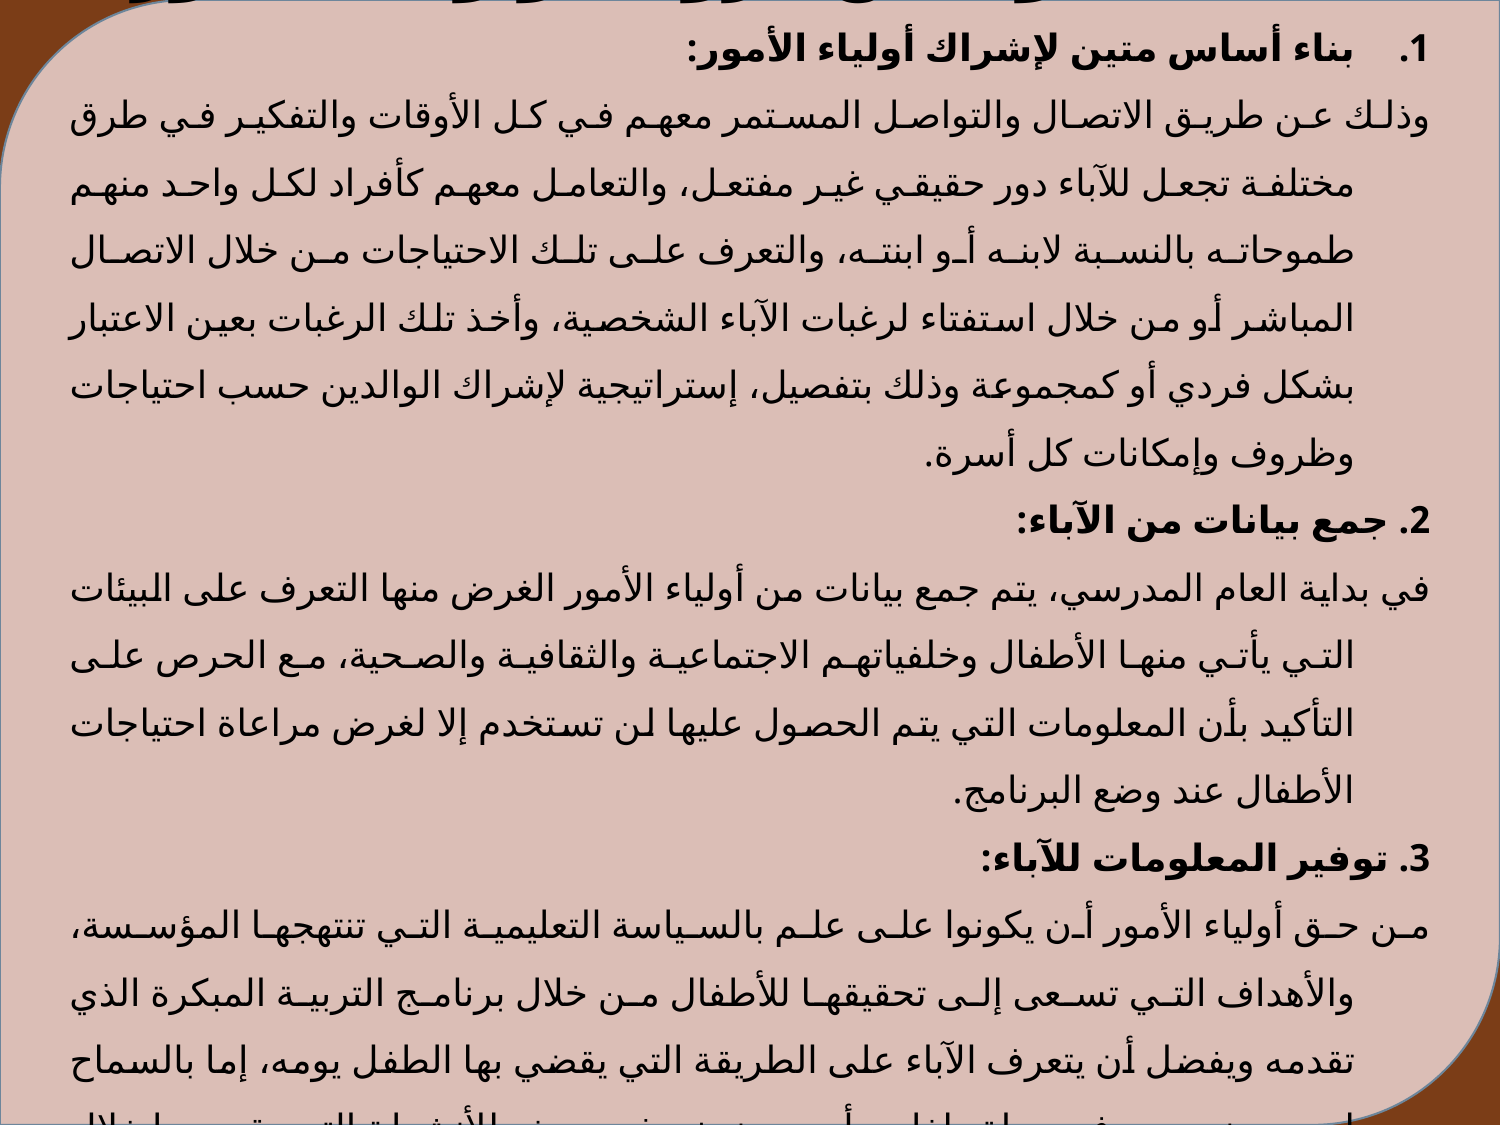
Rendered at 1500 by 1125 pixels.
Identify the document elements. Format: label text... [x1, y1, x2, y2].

text_box أشكال للتعاون بين الروضة وأولياء الأمور: بناء أساس متين لإشراك أولياء الأمور: وذلك عن طريق الاتصال والتواصل المستمر معهم في كل الأوقات والتفكير في طرق مختلفة تجعل للآباء دور حقيقي غير مفتعل، والتعامل معهم كأفراد لكل واحد منهم طموحاته بالنسبة لابنه أو ابنته، والتعرف على تلك الاحتياجات من خلال الاتصال المباشر أو من خلال استفتاء لرغبات الآباء الشخصية، وأخذ تلك الرغبات بعين الاعتبار بشكل فردي أو كمجموعة وذلك بتفصيل، إستراتيجية لإشراك الوالدين حسب احتياجات وظروف وإمكانات كل أسرة. 2. جمع بيانات من الآباء: في بداية العام المدرسي، يتم جمع بيانات من أولياء الأمور الغرض منها التعرف على البيئات التي يأتي منها الأطفال وخلفياتهم الاجتماعية والثقافية والصحية، مع الحرص على التأكيد بأن المعلومات التي يتم الحصول عليها لن تستخدم إلا لغرض مراعاة احتياجات الأطفال عند وضع البرنامج. 3. توفير المعلومات للآباء: من حق أولياء الأمور أن يكونوا على علم بالسياسة التعليمية التي تنتهجها المؤسسة، والأهداف التي تسعى إلى تحقيقها للأطفال من خلال برنامج التربية المبكرة الذي تقدمه ويفضل أن يتعرف الآباء على الطريقة التي يقضي بها الطفل يومه، إما بالسماح لهم بحضور يوم في حياة طفلهم أو بعرض نموذج مصغر للأنشطة التي يقوم بها خلال اليوم على شريط فيديو أو صور أو شرائح، ويفضل أن تكون ملونة. [0, 0, 1500, 1125]
